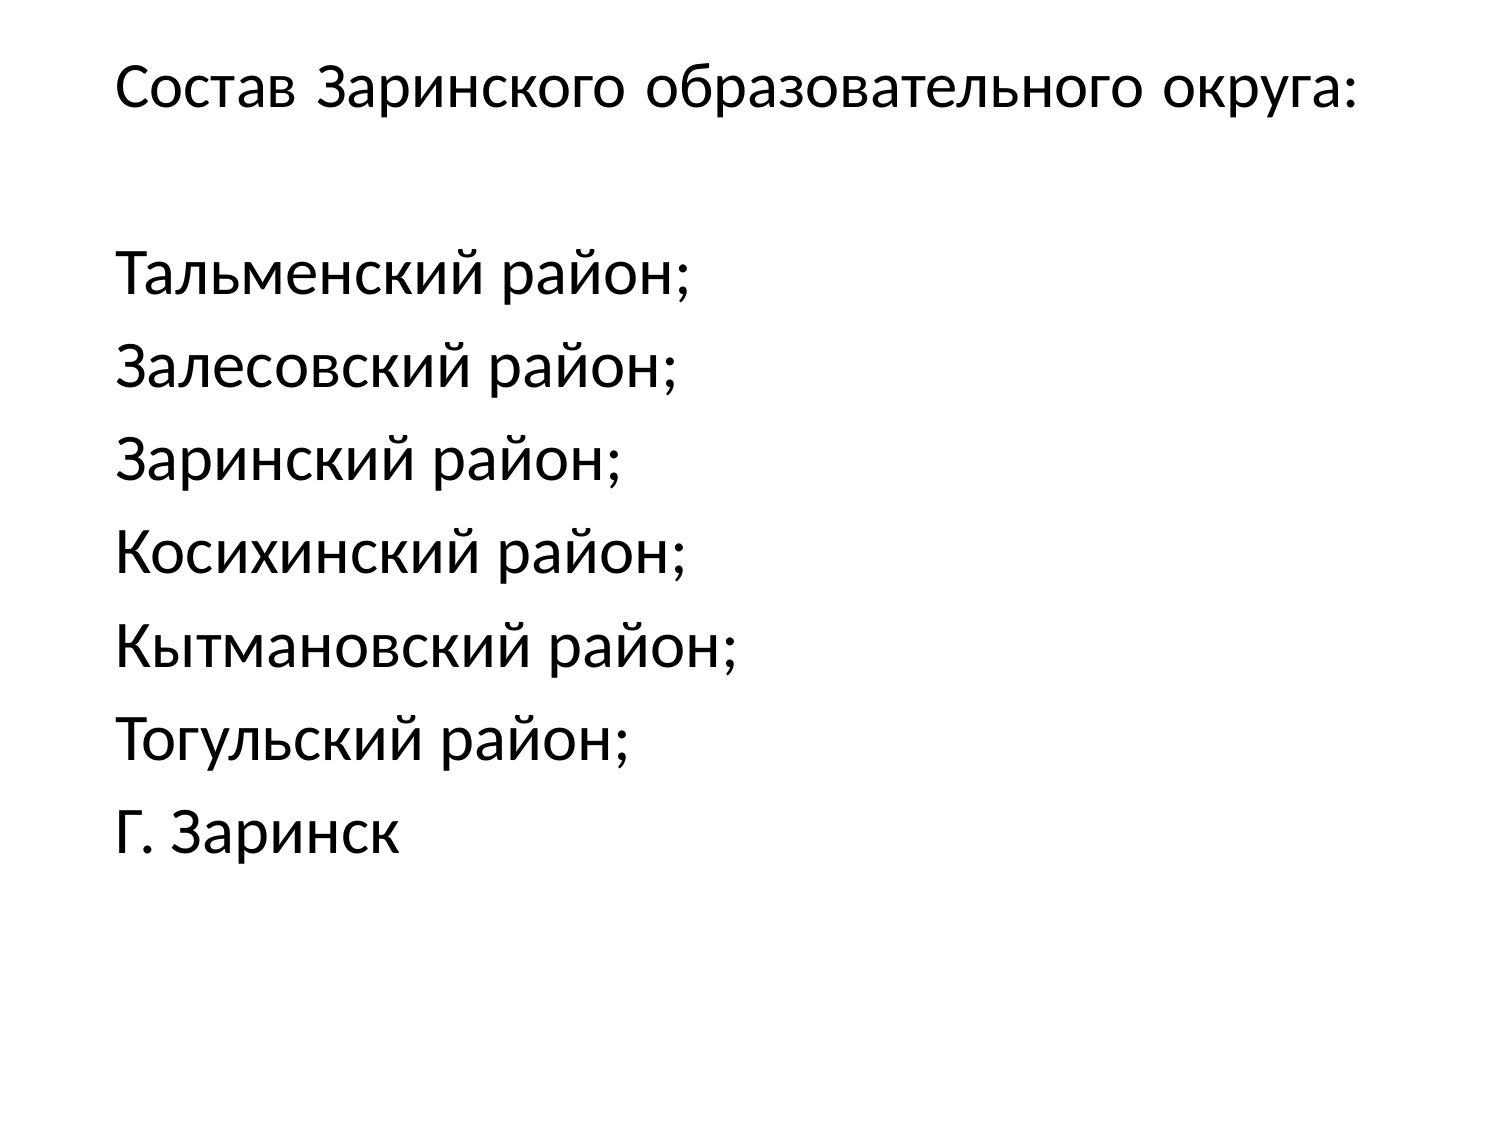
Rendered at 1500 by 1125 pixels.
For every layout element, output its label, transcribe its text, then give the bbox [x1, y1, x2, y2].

title Состав Заринского образовательного округа: [100, 30, 1376, 209]
subtitle Тальменский район; Залесовский район; Заринский район; Косихинский район; Кытмановский район; Тогульский район; Г. Заринск [100, 219, 1424, 1083]
